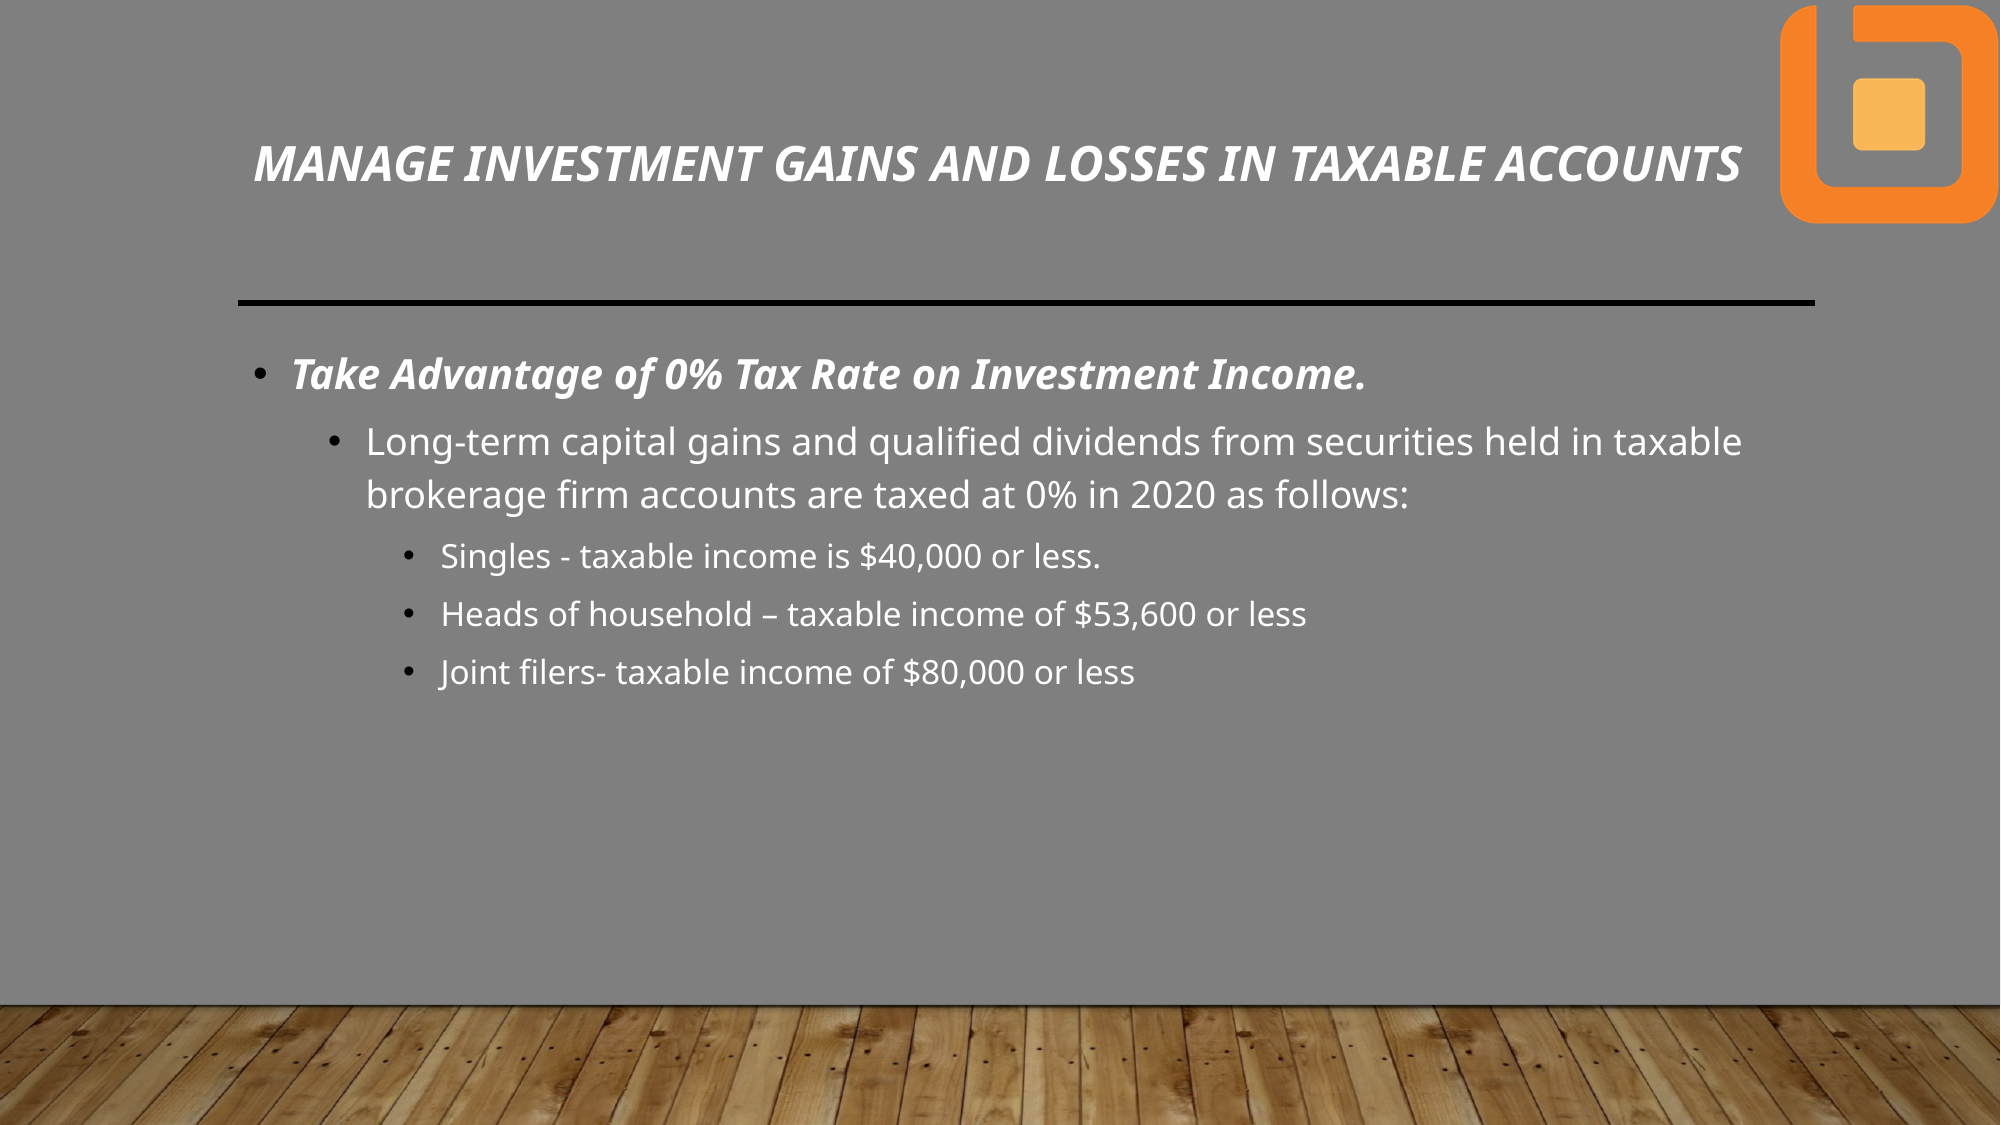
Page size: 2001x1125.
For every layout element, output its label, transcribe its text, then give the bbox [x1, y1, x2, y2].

list Take Advantage of 0% Tax Rate on Investment Income. Long-term capital gains and qualified dividends from securities held in taxable brokerage firm accounts are taxed at 0% in 2020 as follows: Singles - taxable income is $40,000 or less. Heads of household – taxable income of $53,600 or less Joint filers- taxable income of $80,000 or less [238, 330, 1814, 897]
picture [1736, 0, 2000, 264]
title Manage Investment Gains and Losses in Taxable Accounts [238, 131, 1814, 305]
picture [0, 1005, 2000, 1125]
